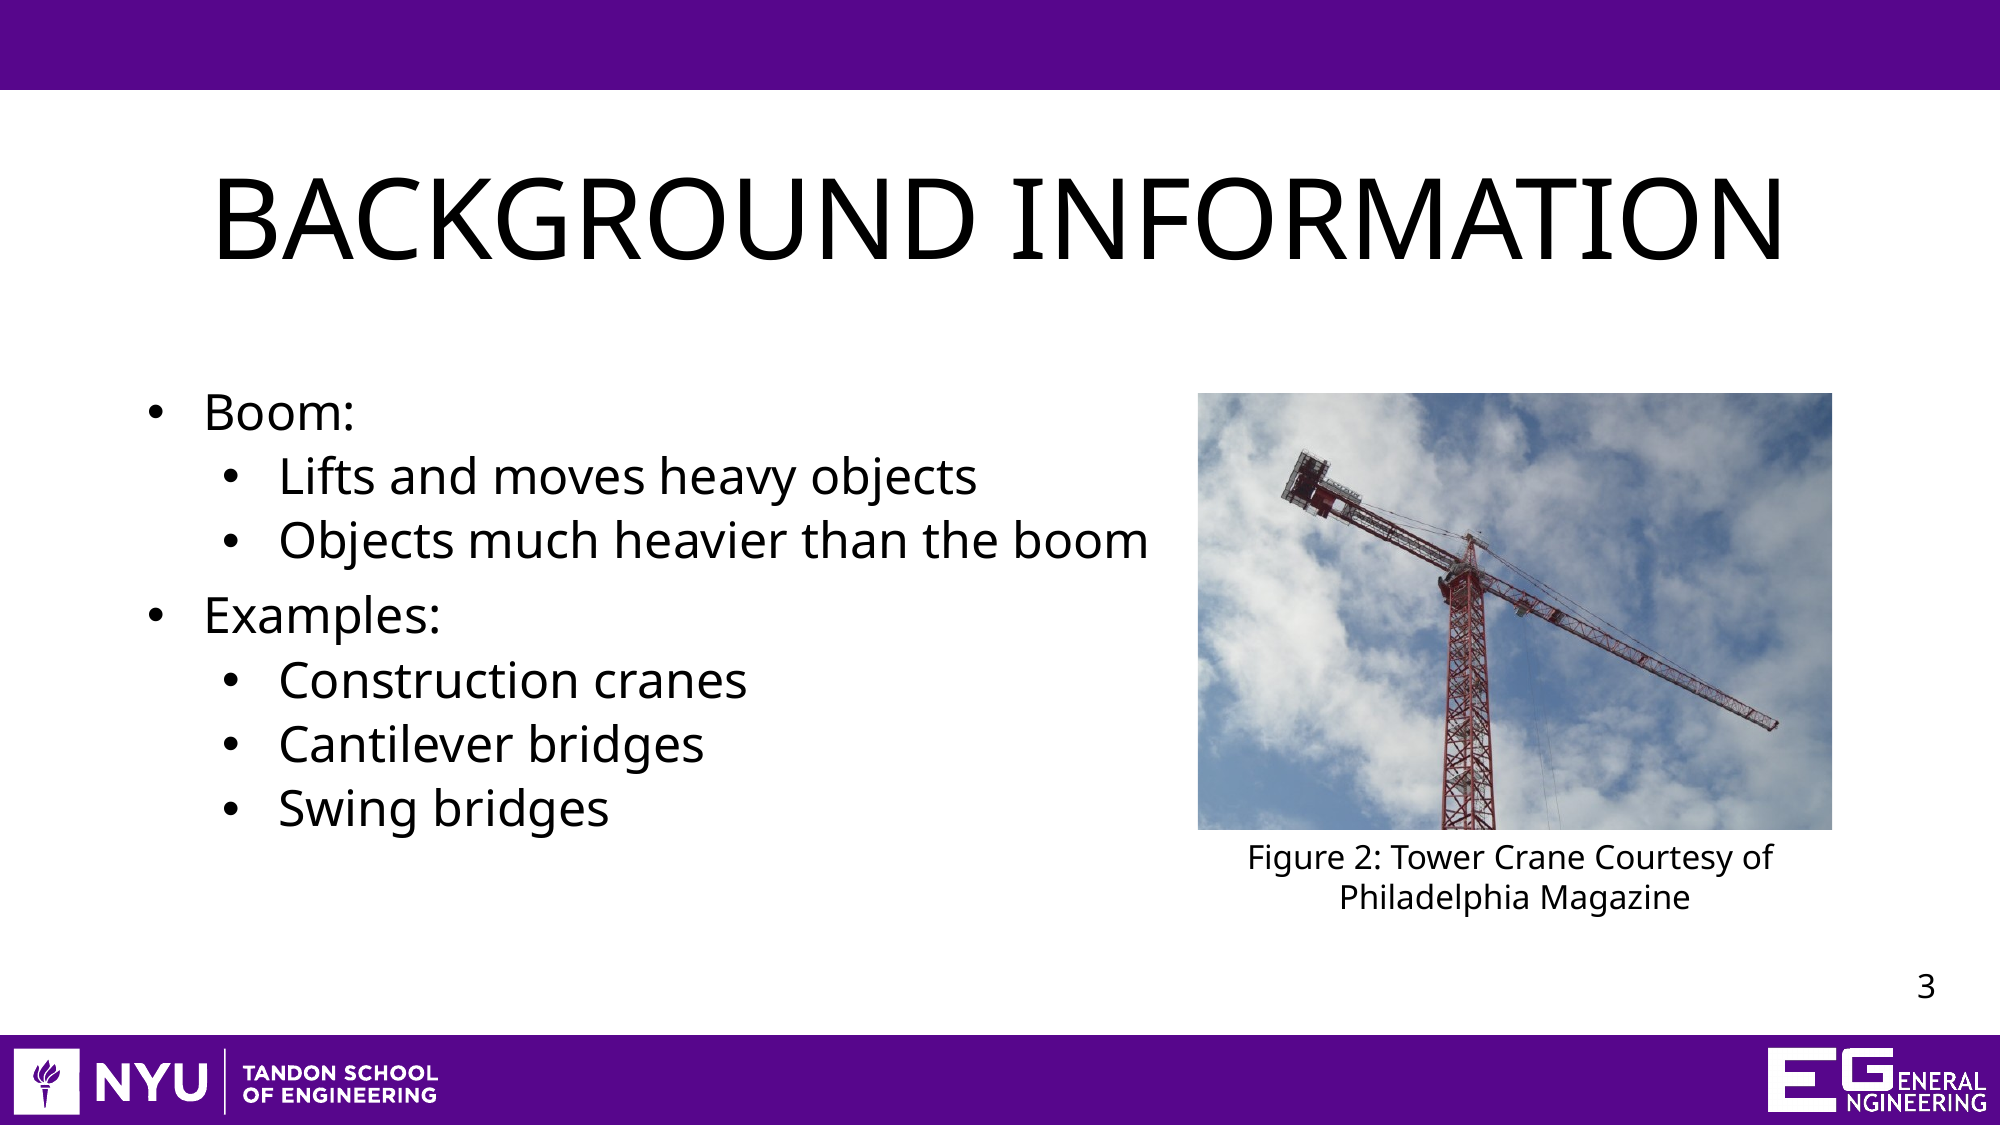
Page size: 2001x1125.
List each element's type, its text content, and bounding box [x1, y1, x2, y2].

text_box [0, 0, 2000, 91]
subtitle Boom: Lifts and moves heavy objects Objects much heavier than the boom Examples: Construction cranes Cantilever bridges Swing bridges [132, 291, 1868, 934]
text_box Figure 2: Tower Crane Courtesy of Philadelphia Magazine [1092, 829, 1938, 924]
text_box [0, 1034, 1752, 1125]
picture [1752, 1031, 2000, 1125]
text_box 3 [1802, 958, 1951, 1013]
title BACKGROUND INFORMATION [92, 132, 1908, 292]
picture [1197, 393, 1833, 830]
picture [13, 1048, 438, 1115]
